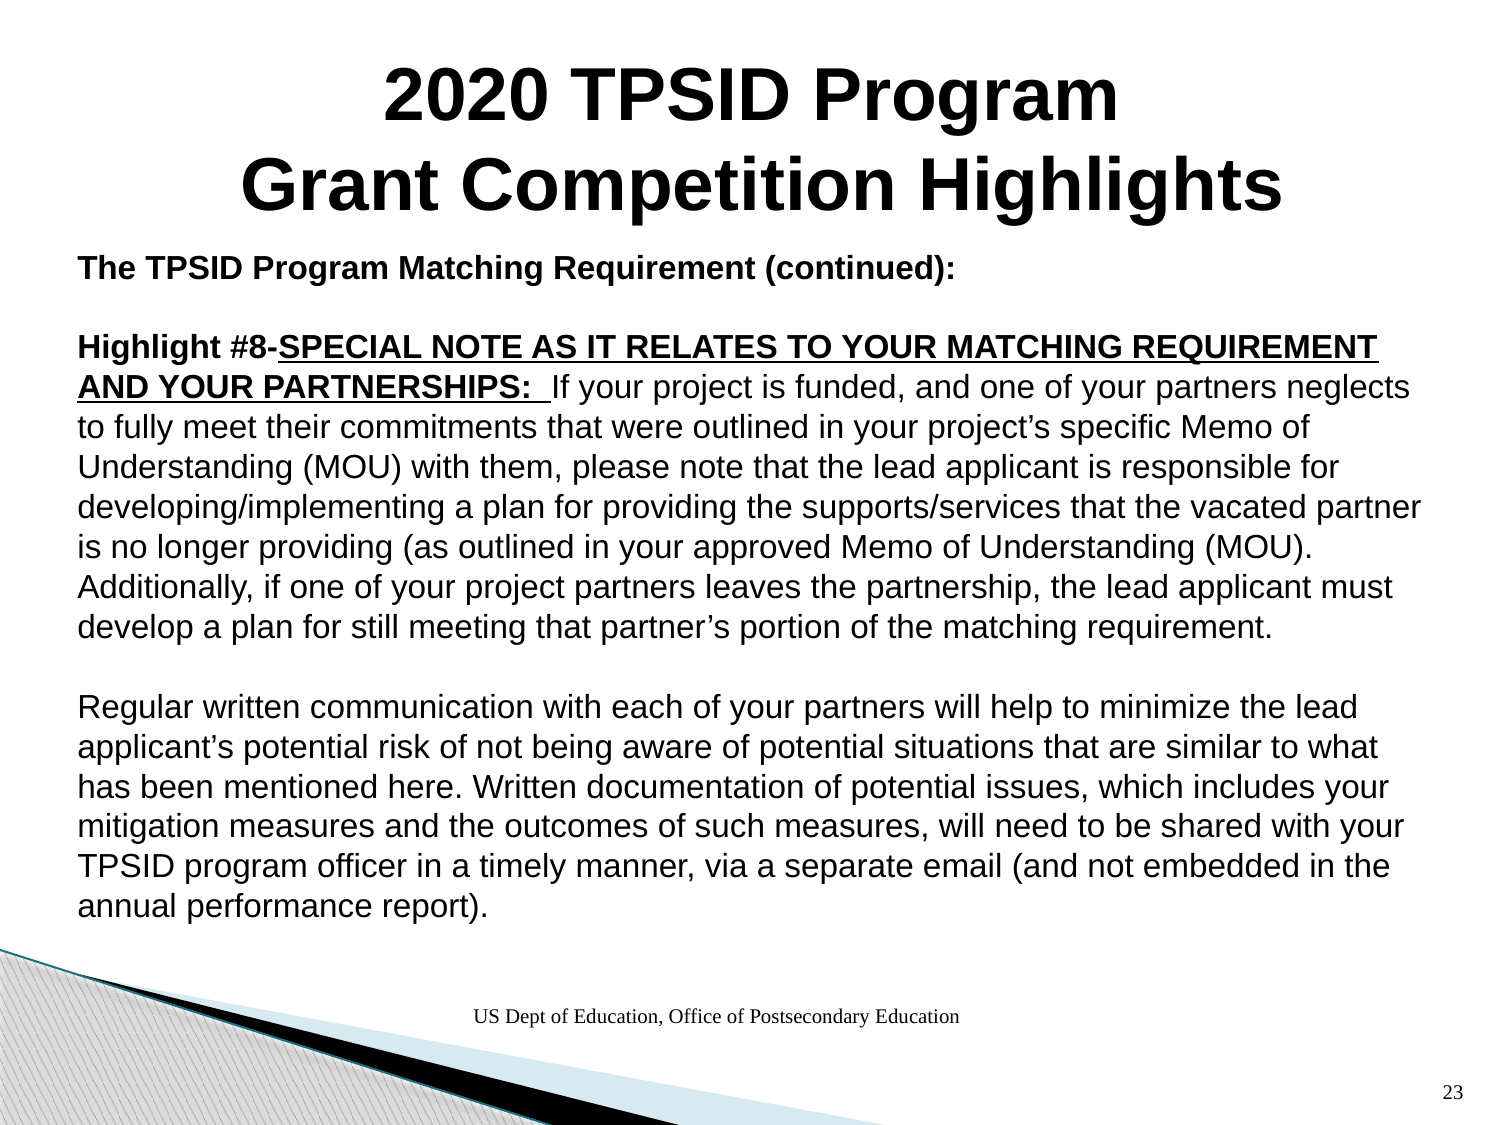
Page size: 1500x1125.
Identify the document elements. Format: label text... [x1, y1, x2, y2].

slide_number 23 [1418, 1051, 1479, 1112]
title 2020 TPSID Program Grant Competition Highlights [87, 37, 1438, 238]
text_box The TPSID Program Matching Requirement (continued): Highlight #8-SPECIAL NOTE AS IT RELATES TO YOUR MATCHING REQUIREMENT AND YOUR PARTNERSHIPS: If your project is funded, and one of your partners neglects to fully meet their commitments that were outlined in your project’s specific Memo of Understanding (MOU) with them, please note that the lead applicant is responsible for developing/implementing a plan for providing the supports/services that the vacated partner is no longer providing (as outlined in your approved Memo of Understanding (MOU). Additionally, if one of your project partners leaves the partnership, the lead applicant must develop a plan for still meeting that partner’s portion of the matching requirement. Regular written communication with each of your partners will help to minimize the lead applicant’s potential risk of not being aware of potential situations that are similar to what has been mentioned here. Written documentation of potential issues, which includes your mitigation measures and the outcomes of such measures, will need to be shared with your TPSID program officer in a timely manner, via a separate email (and not embedded in the annual performance report). [62, 238, 1463, 1052]
